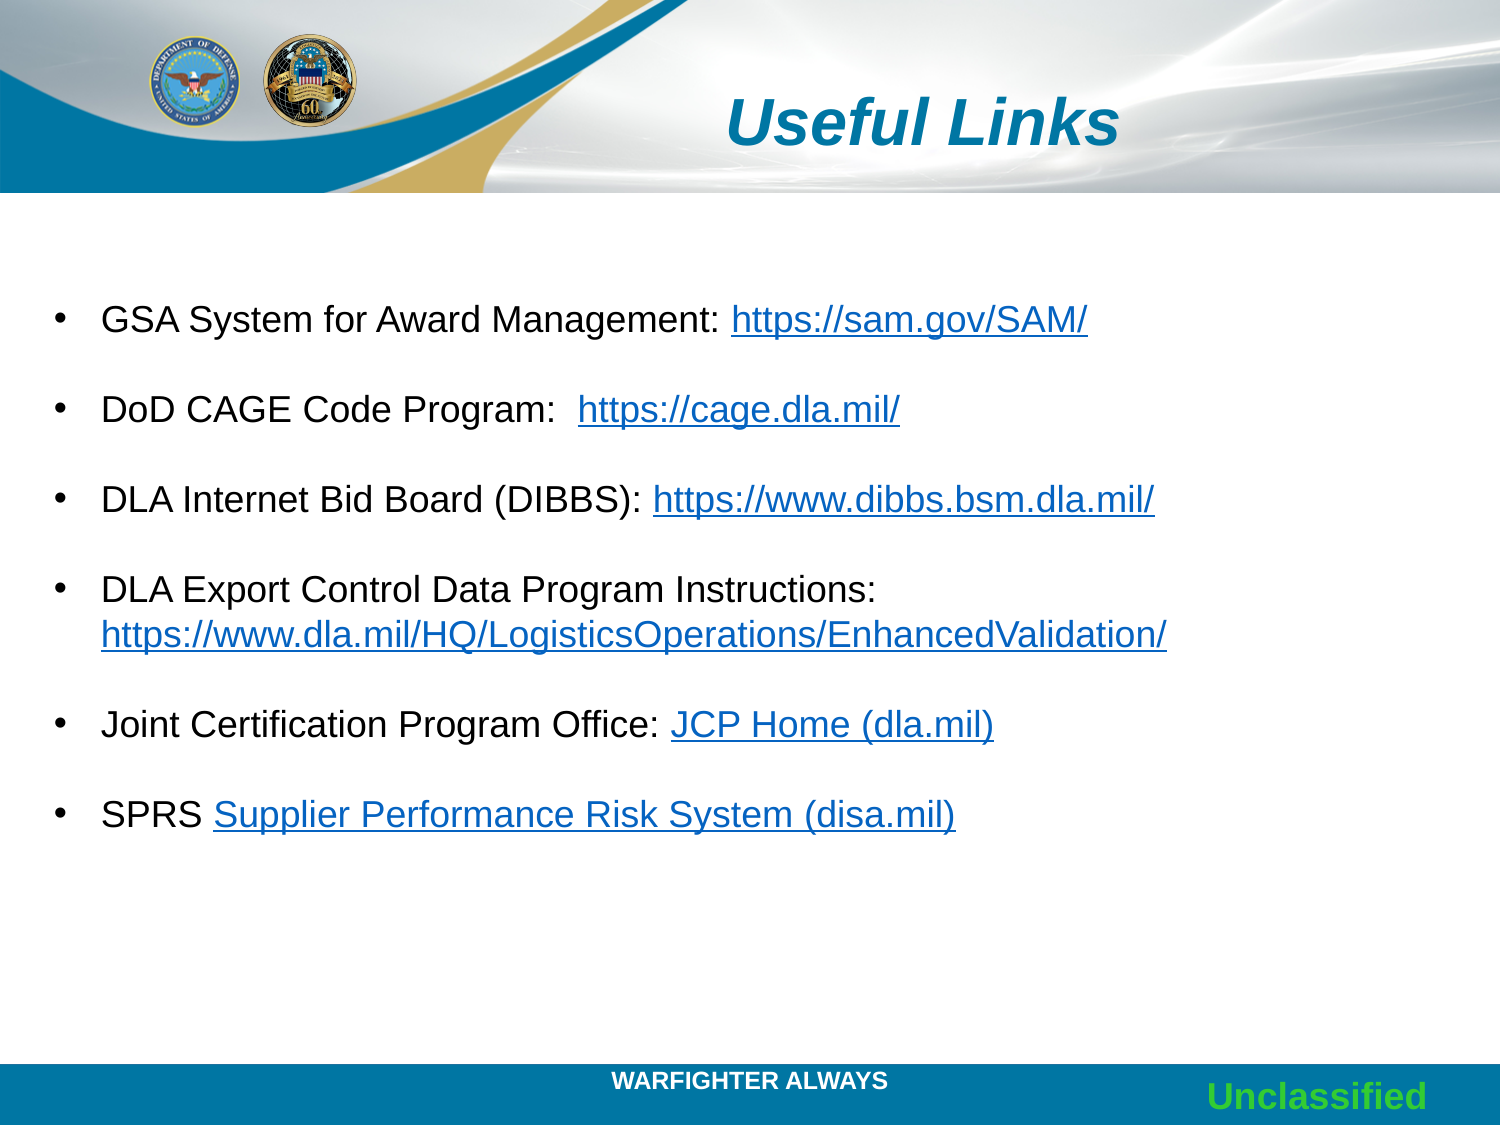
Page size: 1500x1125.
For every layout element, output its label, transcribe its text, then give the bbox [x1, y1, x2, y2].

text_box GSA System for Award Management: https://sam.gov/SAM/ DoD CAGE Code Program: https://cage.dla.mil/ DLA Internet Bid Board (DIBBS): https://www.dibbs.bsm.dla.mil/ DLA Export Control Data Program Instructions: https://www.dla.mil/HQ/LogisticsOperations/EnhancedValidation/ Joint Certification Program Office: JCP Home (dla.mil) SPRS Supplier Performance Risk System (disa.mil) [39, 287, 1500, 933]
picture [0, 0, 662, 141]
text_box Useful Links [518, 71, 1347, 174]
text_box Unclassified [1192, 1064, 1443, 1125]
picture [328, 0, 1500, 193]
